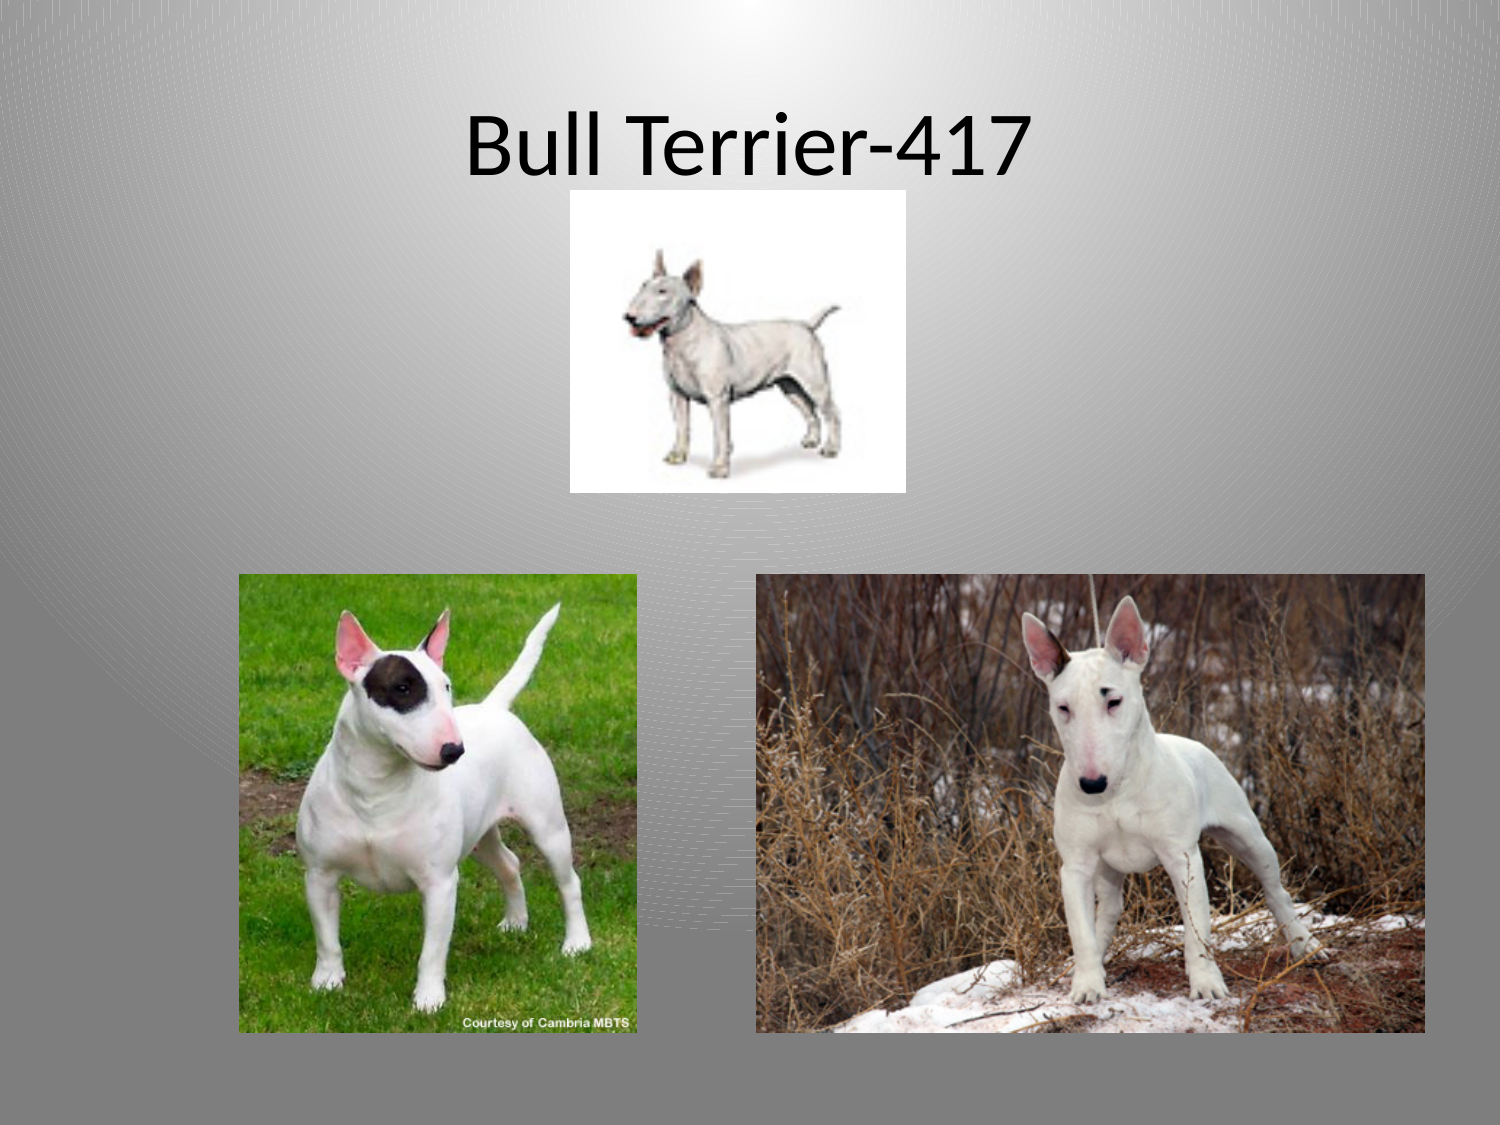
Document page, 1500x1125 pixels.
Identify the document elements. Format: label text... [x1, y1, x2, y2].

picture [756, 574, 1426, 1033]
picture [238, 574, 637, 1033]
title Bull Terrier-417 [75, 45, 1425, 233]
picture [569, 190, 906, 493]
